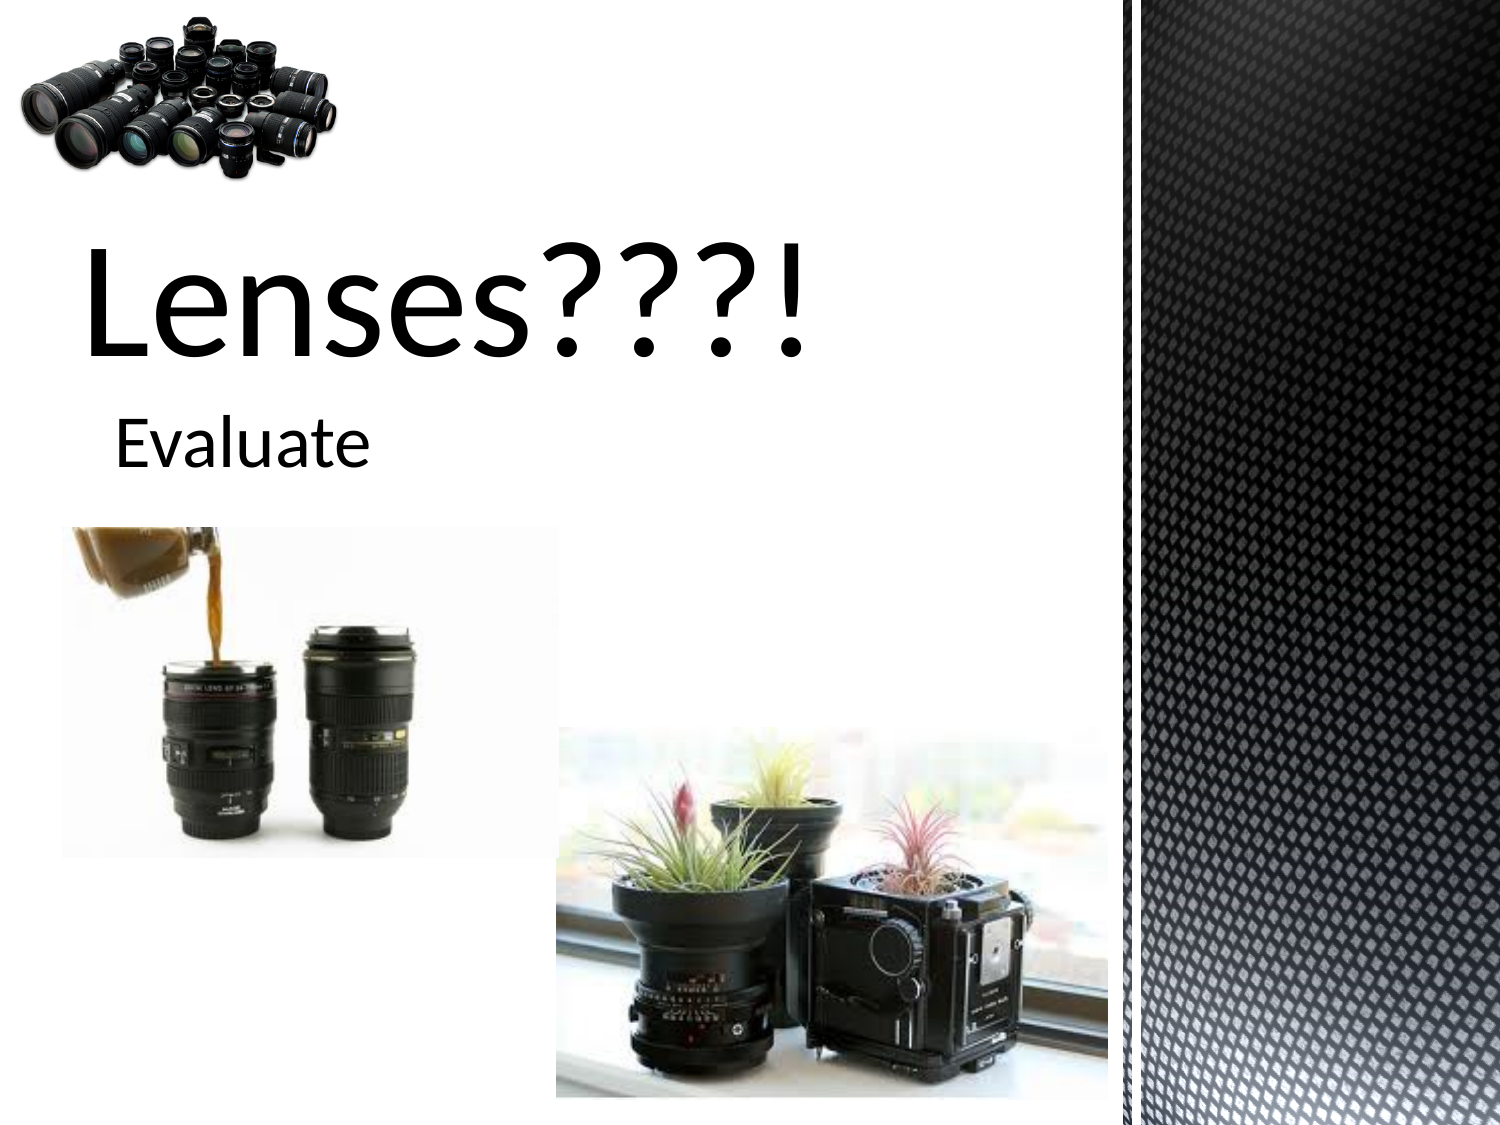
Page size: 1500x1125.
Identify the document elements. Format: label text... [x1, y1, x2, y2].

picture [1123, 0, 1500, 1125]
picture [17, 9, 339, 185]
picture [62, 526, 1108, 1100]
text_box Evaluate [100, 385, 828, 490]
title Lenses???! [64, 125, 1046, 398]
